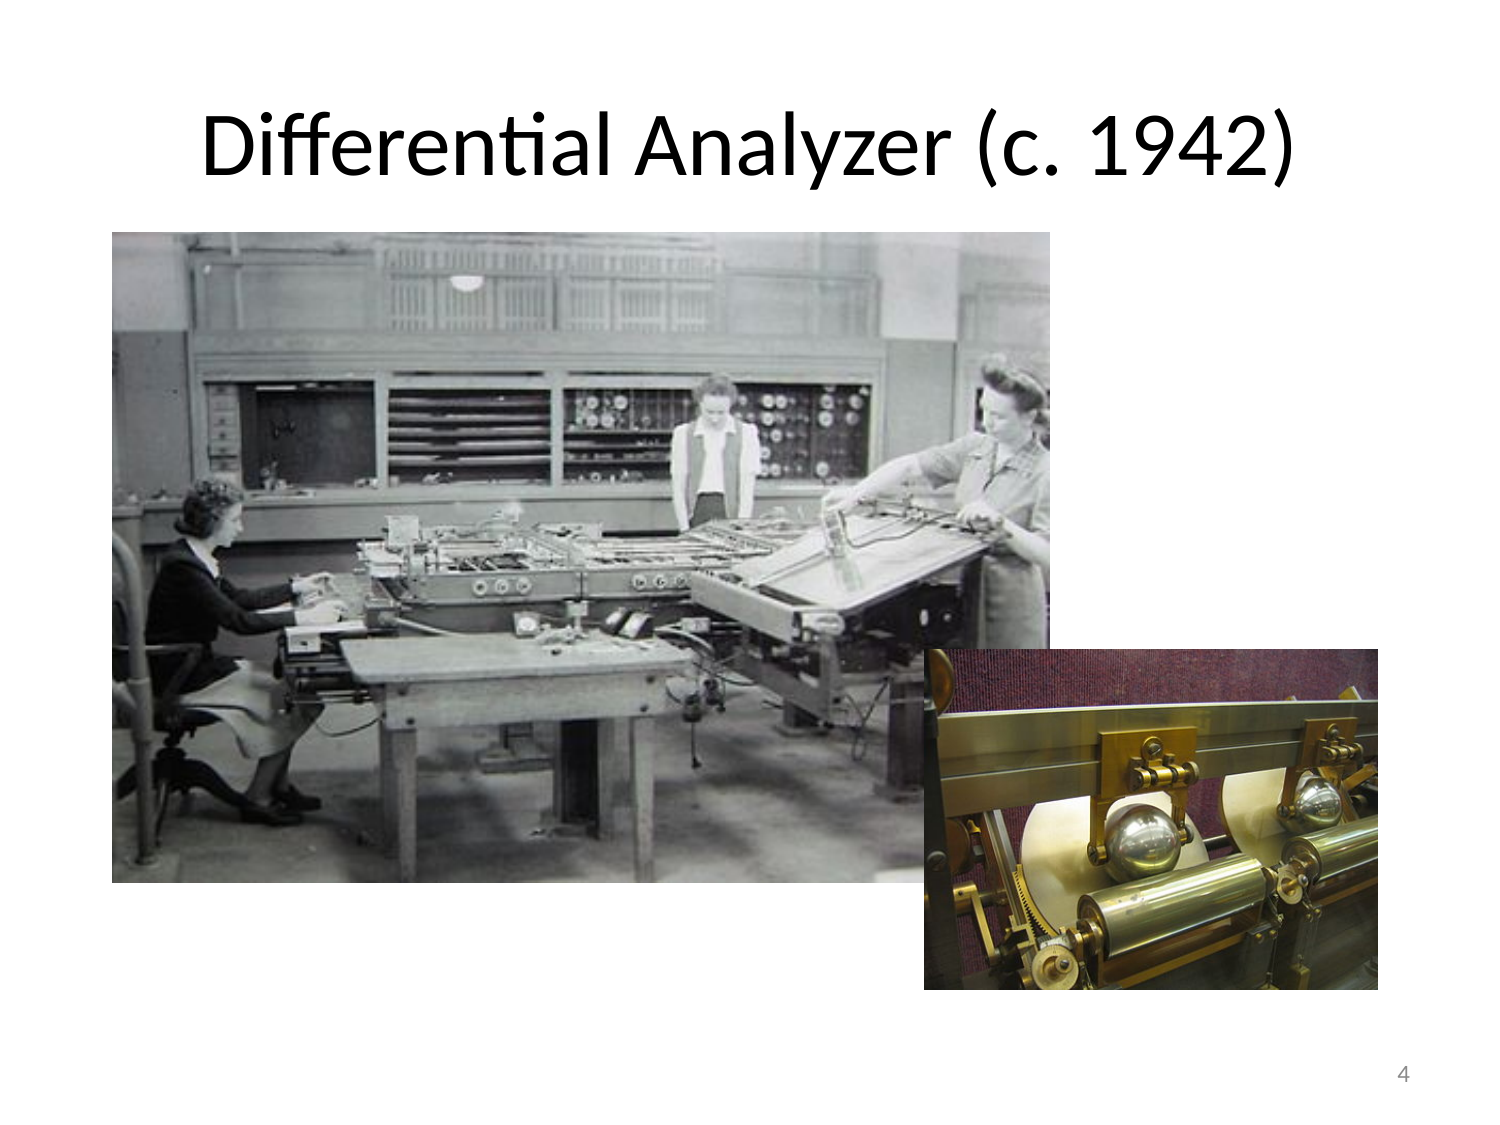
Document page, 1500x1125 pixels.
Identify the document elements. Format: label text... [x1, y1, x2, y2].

title Differential Analyzer (c. 1942) [75, 45, 1425, 233]
slide_number 4 [1074, 1042, 1425, 1103]
picture [112, 232, 1378, 990]
